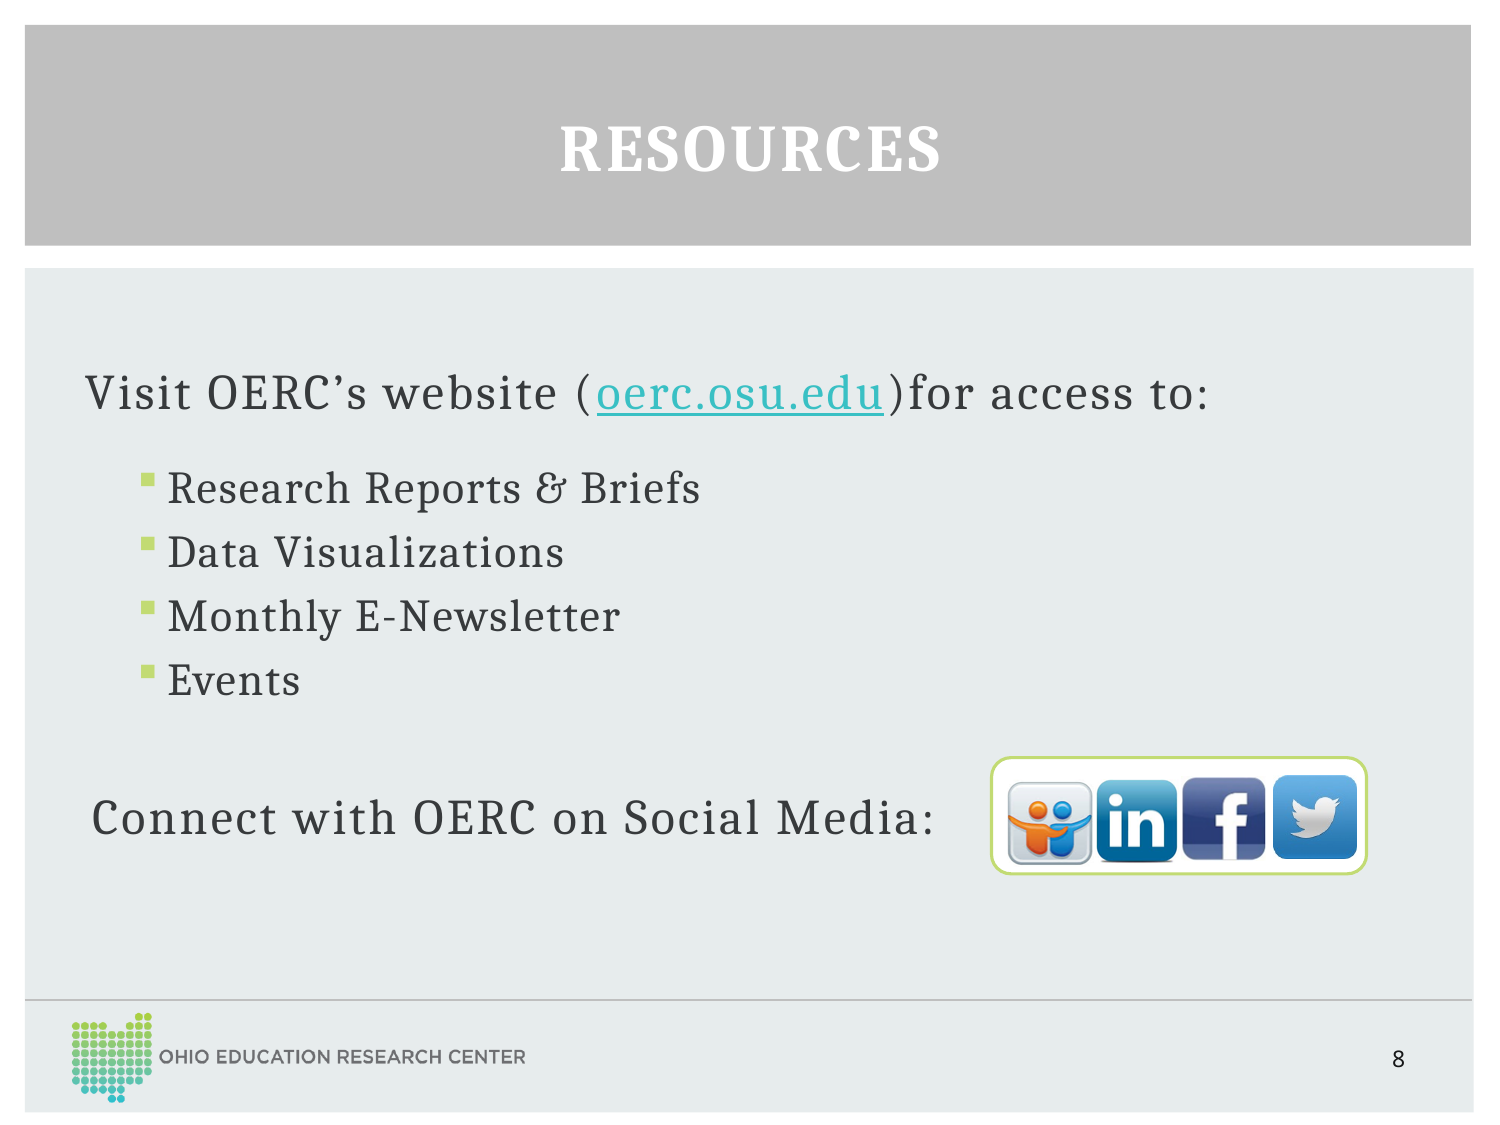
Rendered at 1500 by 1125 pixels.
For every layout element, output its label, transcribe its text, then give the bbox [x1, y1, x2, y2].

slide_number 8 [1349, 1036, 1448, 1084]
text_box [989, 756, 1369, 875]
picture [71, 1012, 525, 1103]
title Resources [62, 58, 1438, 232]
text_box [1007, 774, 1357, 868]
list Visit OERC’s website (oerc.osu.edu)for access to: Research Reports & Briefs Data Visualizations Monthly E-Newsletter Events Connect with OERC on Social Media: [62, 281, 1442, 986]
